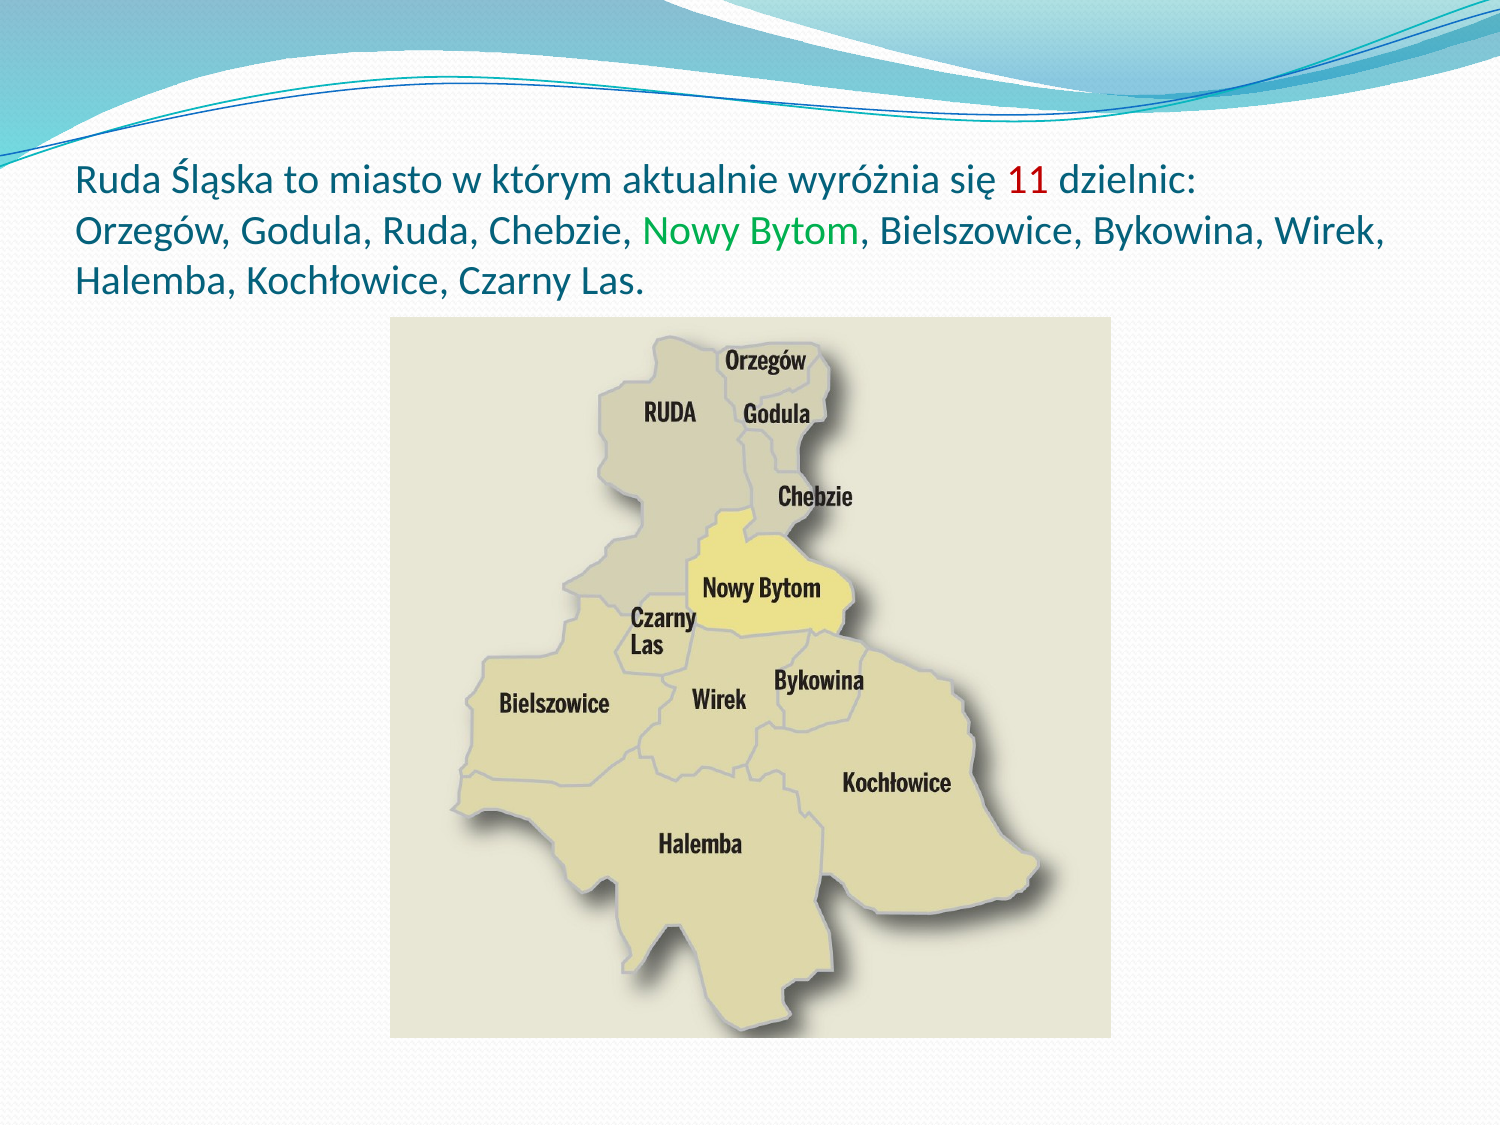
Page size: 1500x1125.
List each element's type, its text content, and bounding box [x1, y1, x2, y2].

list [389, 317, 1111, 1038]
title Ruda Śląska to miasto w którym aktualnie wyróżnia się 11 dzielnic: Orzegów, Godula, Ruda, Chebzie, Nowy Bytom, Bielszowice, Bykowina, Wirek, Halemba, Kochłowice, Czarny Las. [75, 78, 1425, 303]
